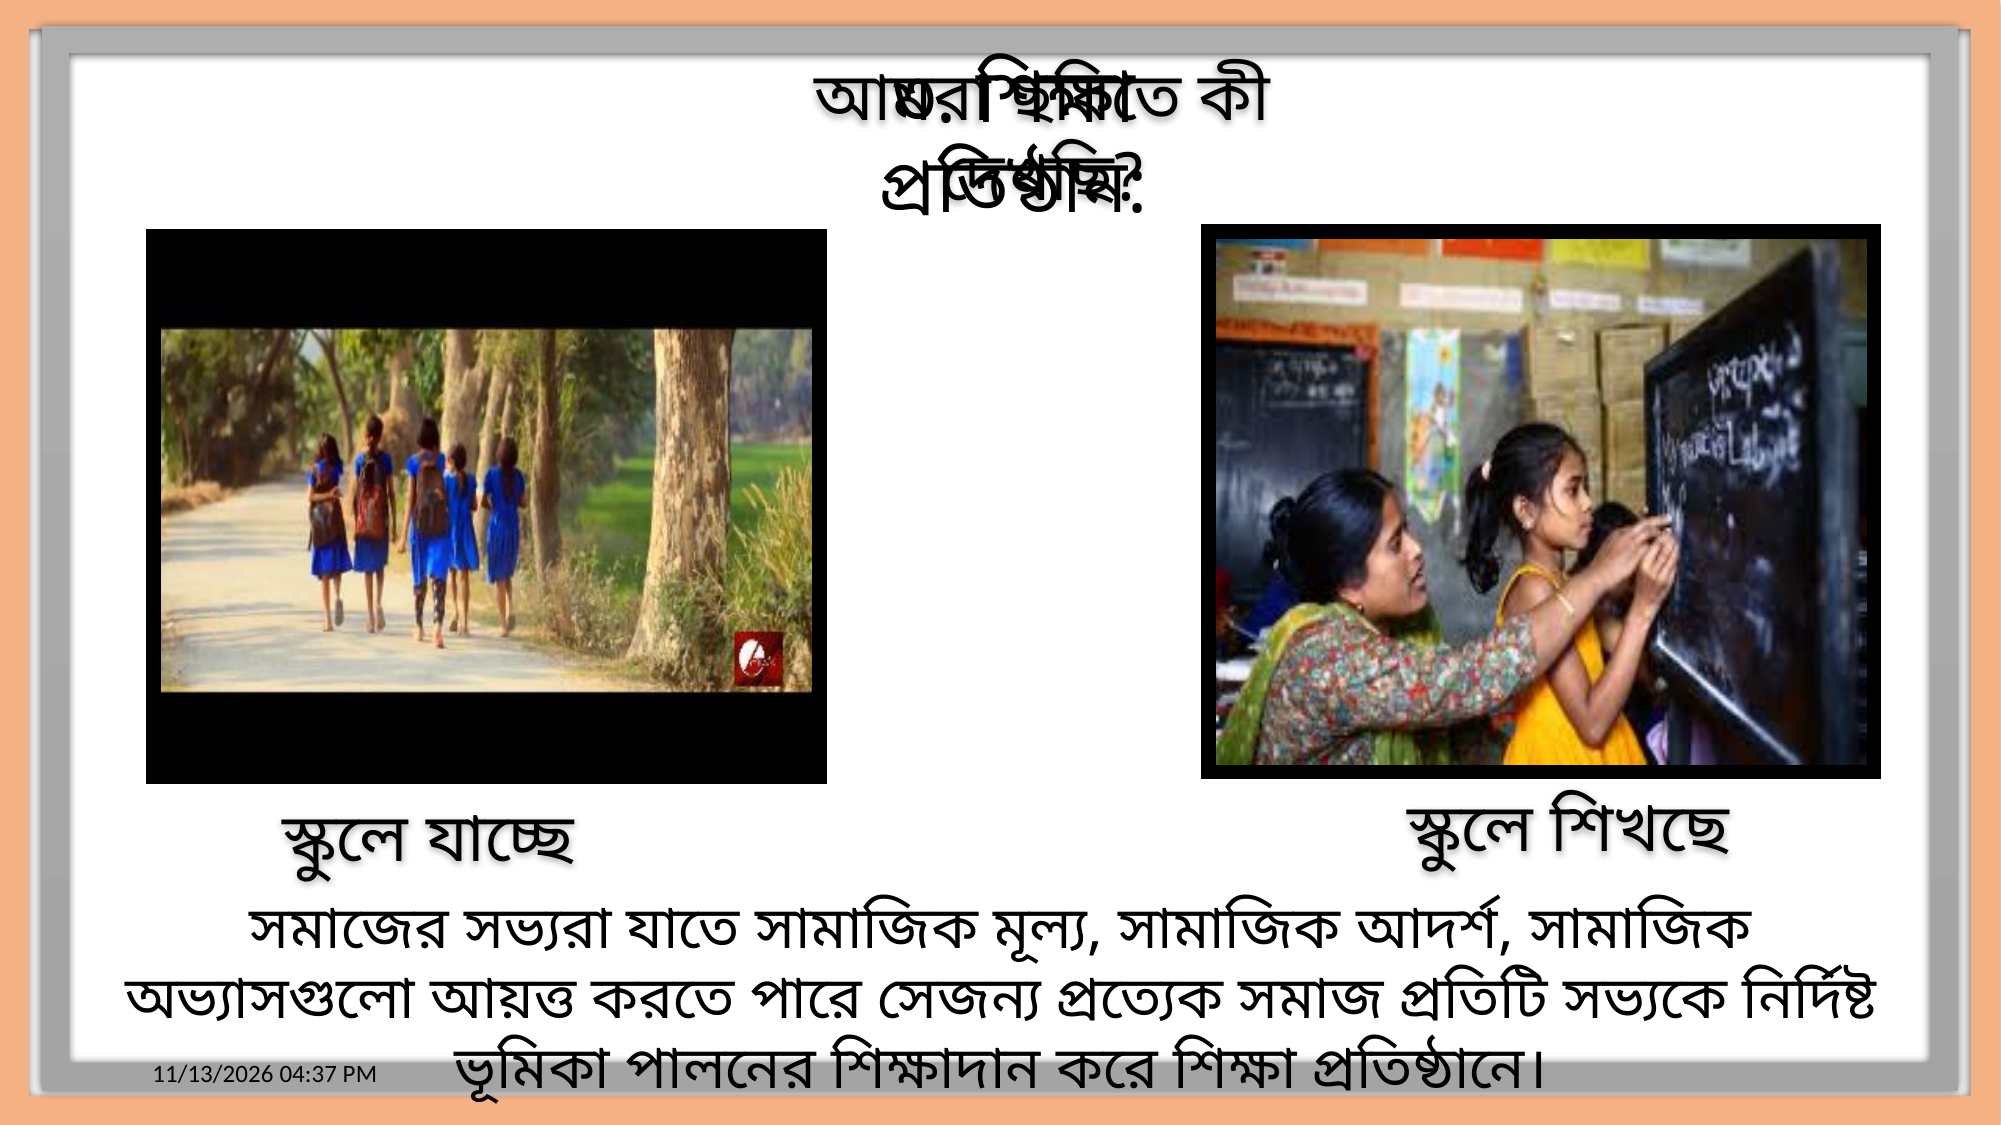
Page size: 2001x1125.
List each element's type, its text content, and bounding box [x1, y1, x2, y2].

picture [160, 243, 812, 770]
text_box আমরা ছবিতে কী দেখছি? [757, 79, 1327, 188]
text_box স্কুলে যাচ্ছে [245, 792, 618, 872]
text_box ৩. শিক্ষা প্রতিষ্ঠান: [767, 70, 1261, 81]
text_box ৩. শিক্ষা প্রতিষ্ঠান: [767, 194, 1261, 278]
text_box সমাজের সভ্যরা যাতে সামাজিক মূল্য, সামাজিক আদর্শ, সামাজিক অভ্যাসগুলো আয়ত্ত করতে পারে সেজন্য প্রত্যেক সমাজ প্রতিটি সভ্যকে নির্দিষ্ট ভূমিকা পালনের শিক্ষাদান করে শিক্ষা প্রতিষ্ঠানে। [103, 882, 1899, 1108]
text_box স্কুলে শিখছে [1359, 782, 1767, 862]
picture [1215, 238, 1867, 765]
